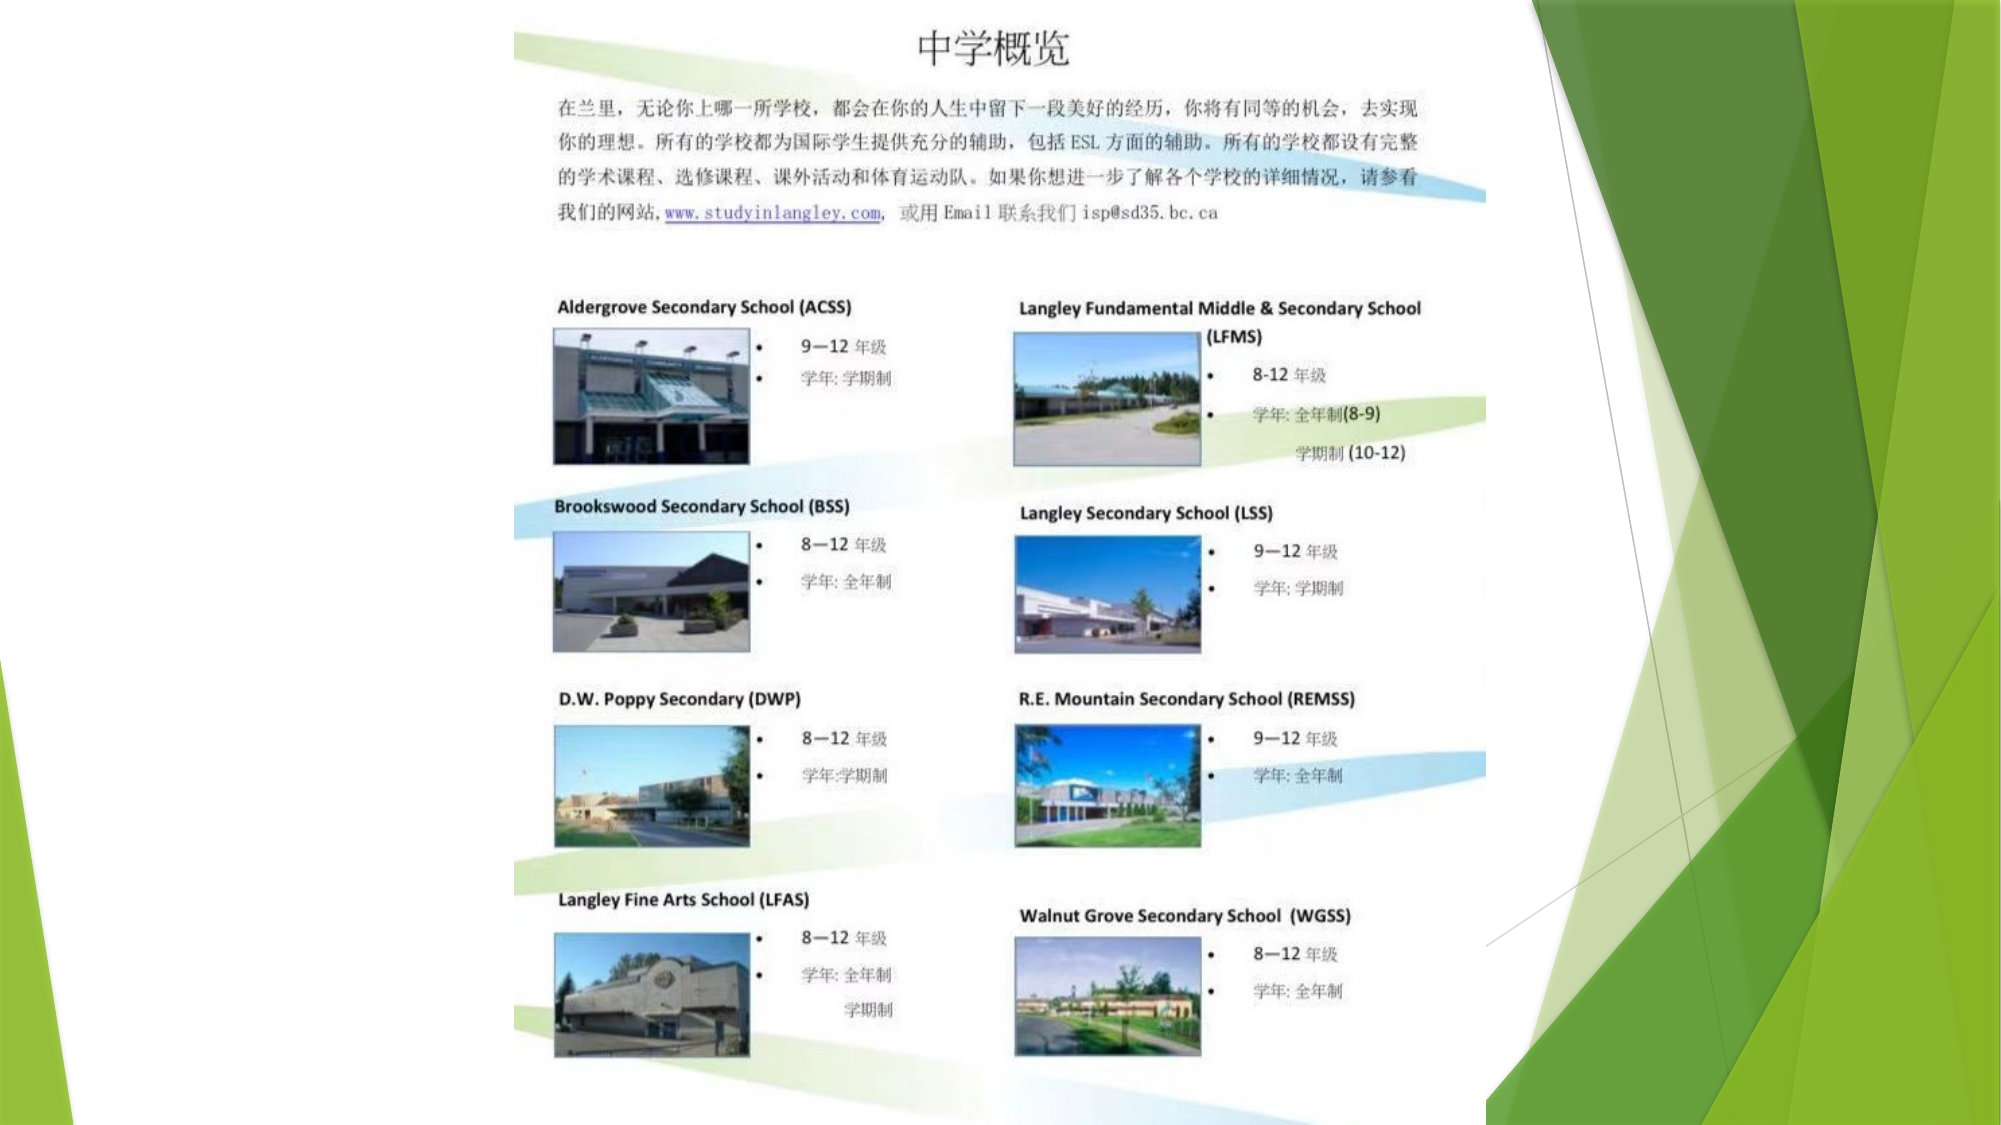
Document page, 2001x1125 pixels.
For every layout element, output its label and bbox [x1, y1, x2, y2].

picture [513, 0, 1487, 1125]
